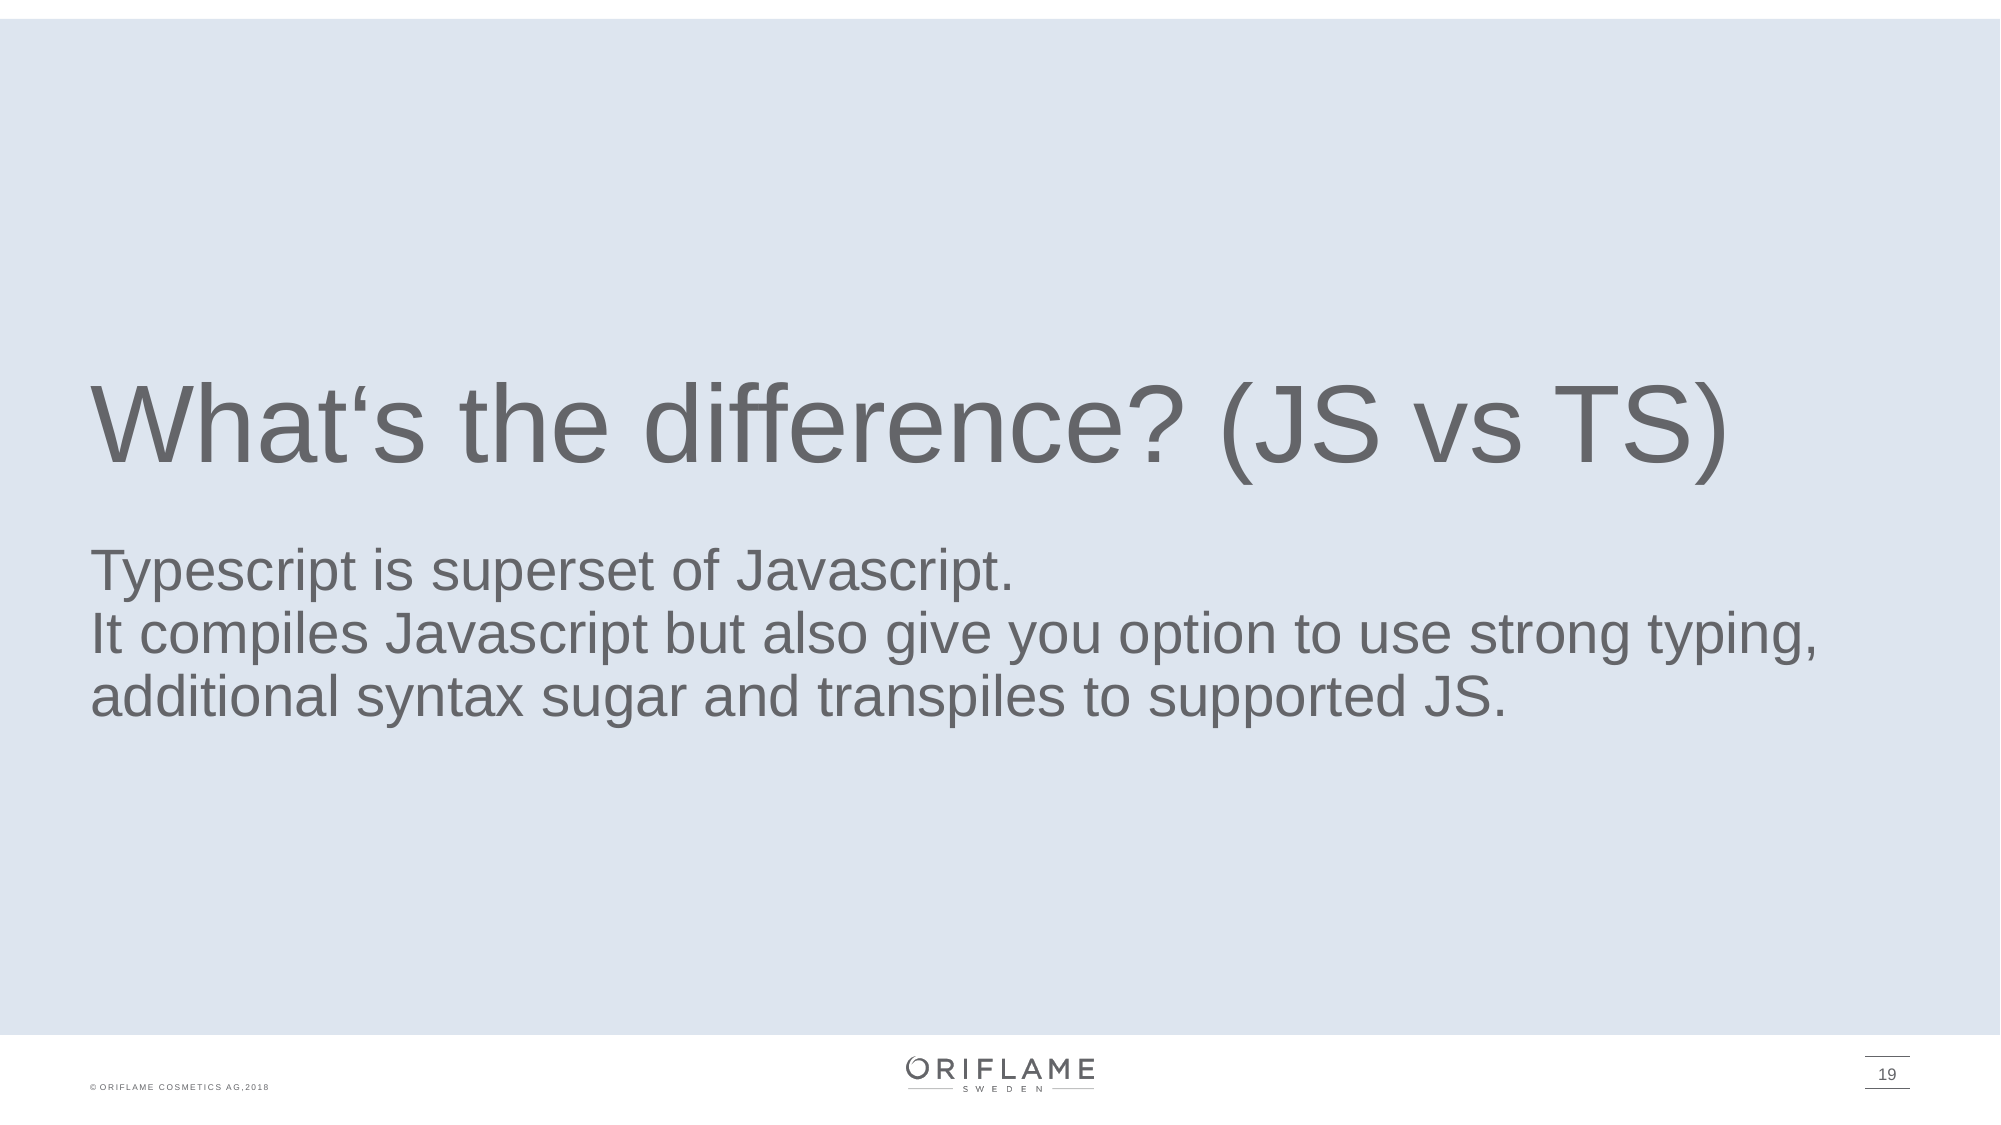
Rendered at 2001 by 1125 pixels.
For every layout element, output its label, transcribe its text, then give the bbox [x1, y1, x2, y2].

picture [906, 1056, 1094, 1092]
slide_number 19 [1865, 1059, 1910, 1088]
title What‘s the difference? (JS vs TS) Typescript is superset of Javascript. It compiles Javascript but also give you option to use strong typing, additional syntax sugar and transpiles to supported JS. [90, 155, 1866, 941]
